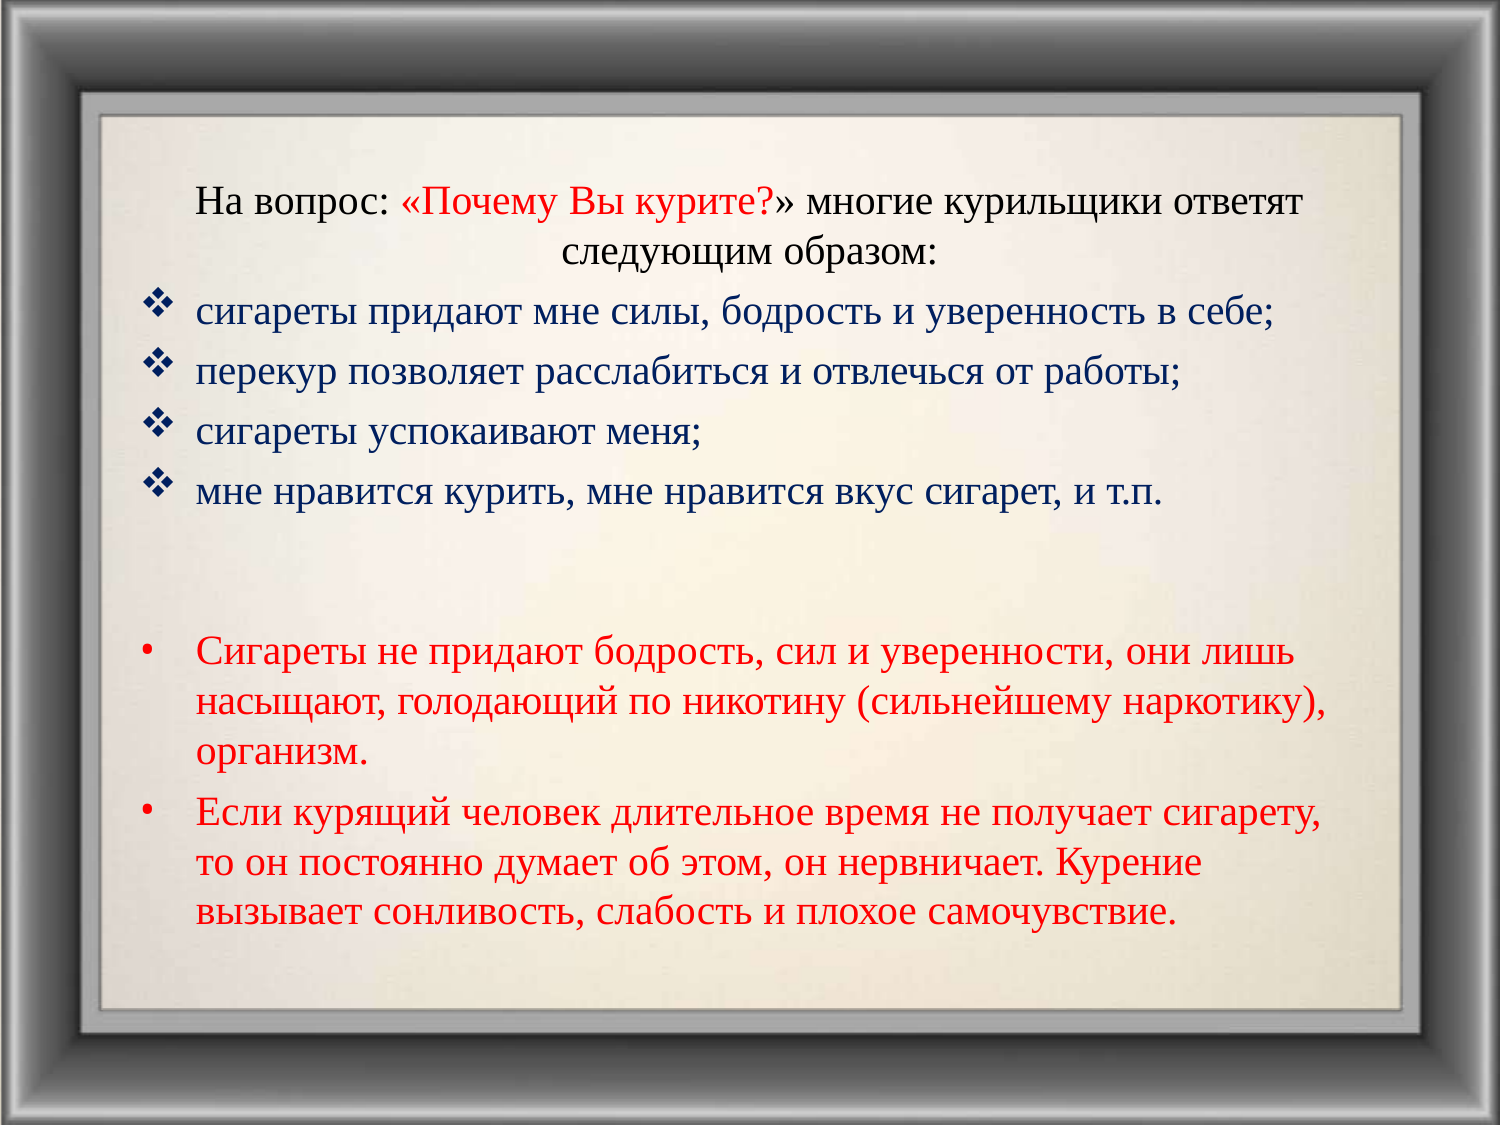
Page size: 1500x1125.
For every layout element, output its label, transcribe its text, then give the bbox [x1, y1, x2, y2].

picture [0, 0, 1500, 1125]
text_box На вопрос: «Почему Вы курите?» многие курильщики ответят следующим образом: сигареты придают мне силы, бодрость и уверенность в себе; перекур позволяет расслабиться и отвлечься от работы; сигареты успокаивают меня; мне нравится курить, мне нравится вкус сигарет, и т.п. Сигареты не придают бодрость, сил и уверенности, они лишь насыщают, голодающий по никотину (сильнейшему наркотику), организм. Если курящий человек длительное время не получает сигарету, то он постоянно думает об этом, он нервничает. Курение вызывает сонливость, слабость и плохое самочувствие. [137, 170, 1339, 934]
